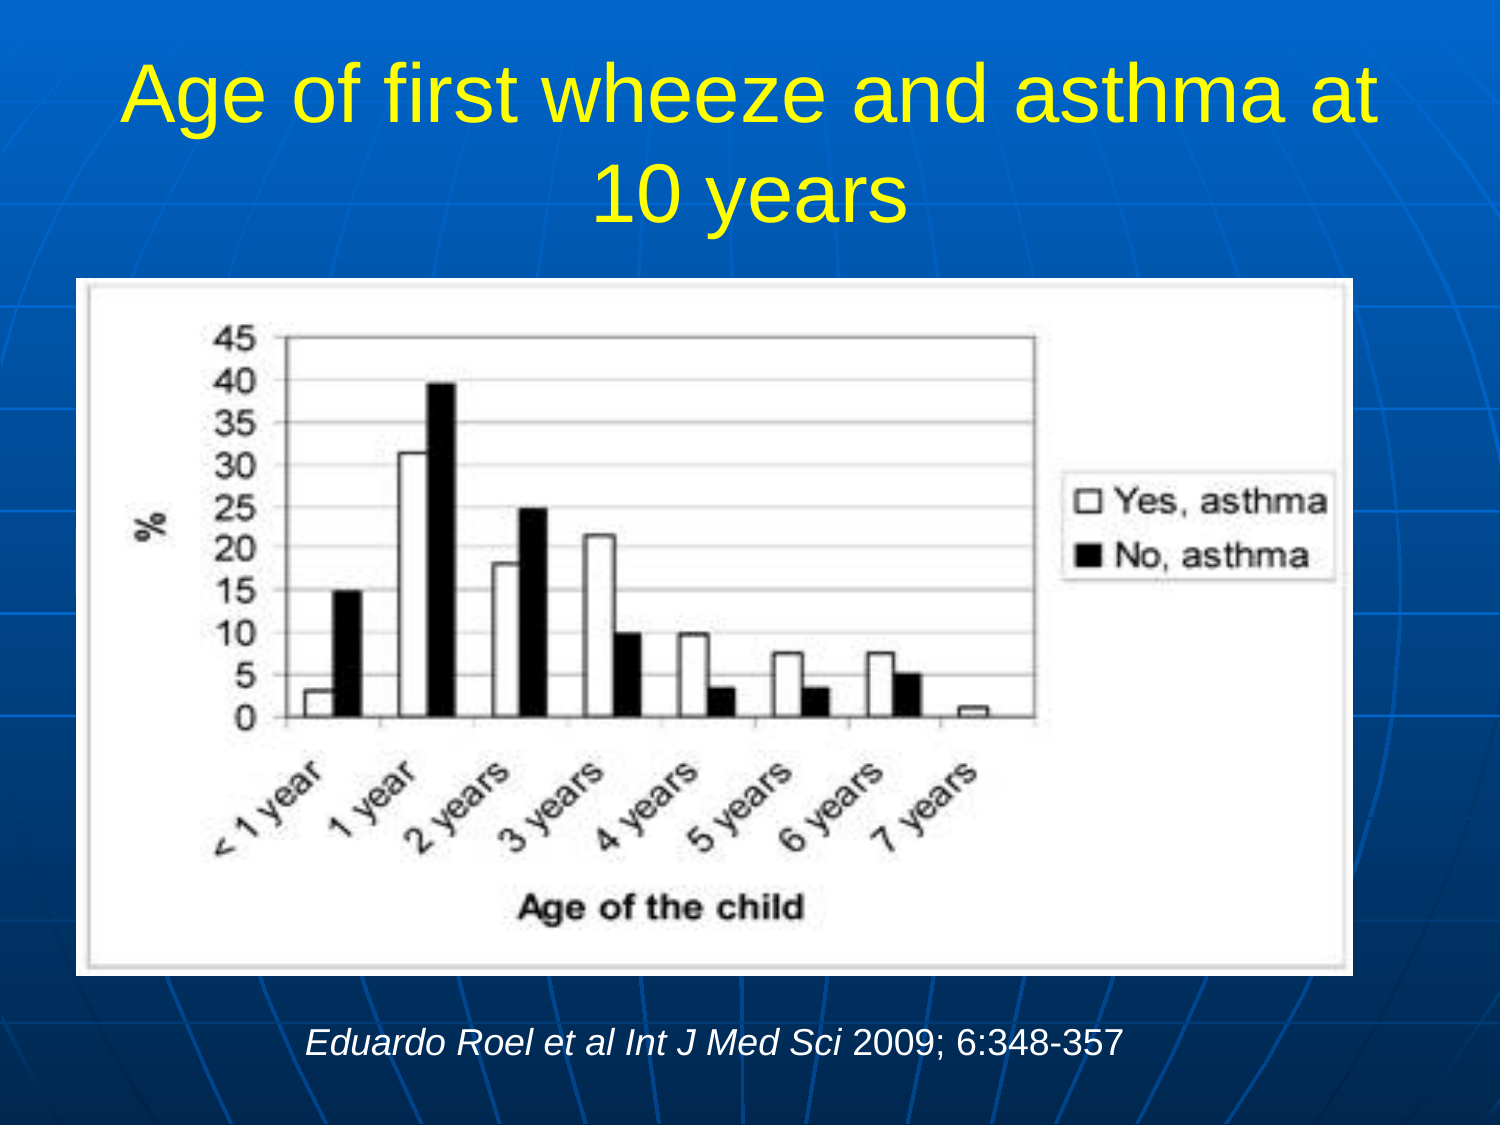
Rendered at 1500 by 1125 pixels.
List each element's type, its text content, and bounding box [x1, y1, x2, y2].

picture [76, 278, 1353, 977]
text_box Eduardo Roel et al Int J Med Sci 2009; 6:348-357 [290, 1010, 1150, 1071]
title Age of first wheeze and asthma at 10 years [75, 45, 1425, 233]
